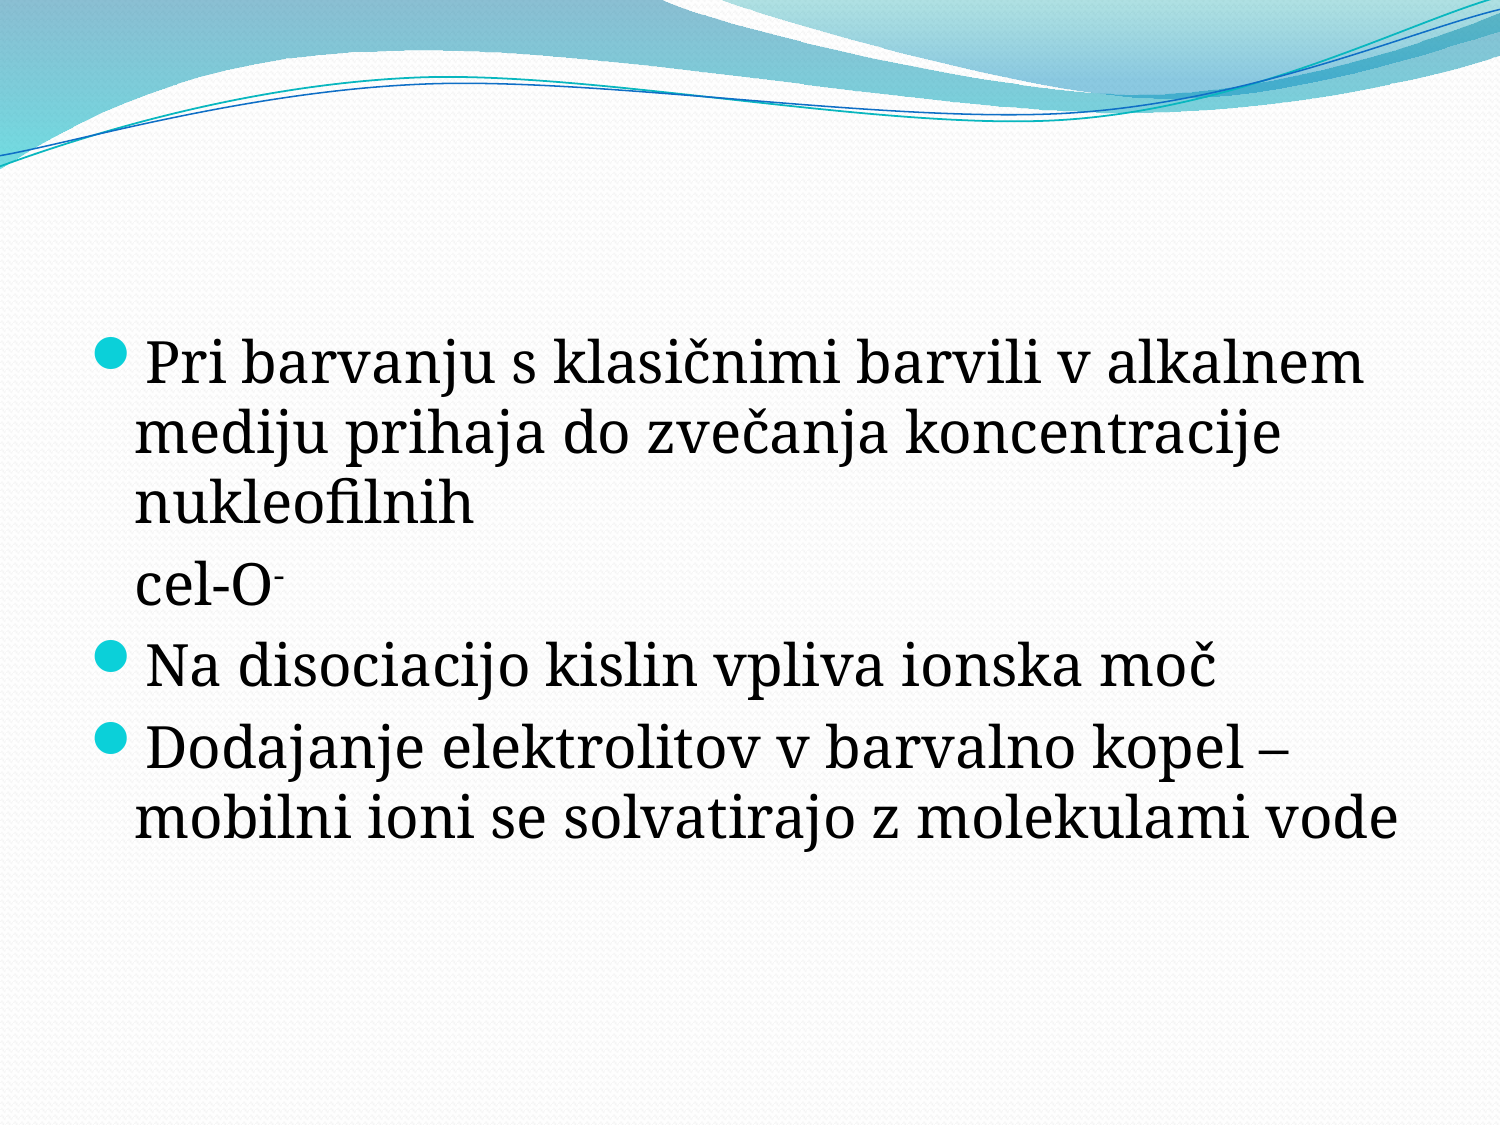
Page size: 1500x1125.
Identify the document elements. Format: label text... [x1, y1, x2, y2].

list Pri barvanju s klasičnimi barvili v alkalnem mediju prihaja do zvečanja koncentracije nukleofilnih cel-O- Na disociacijo kislin vpliva ionska moč Dodajanje elektrolitov v barvalno kopel – mobilni ioni se solvatirajo z molekulami vode [74, 317, 1426, 1038]
